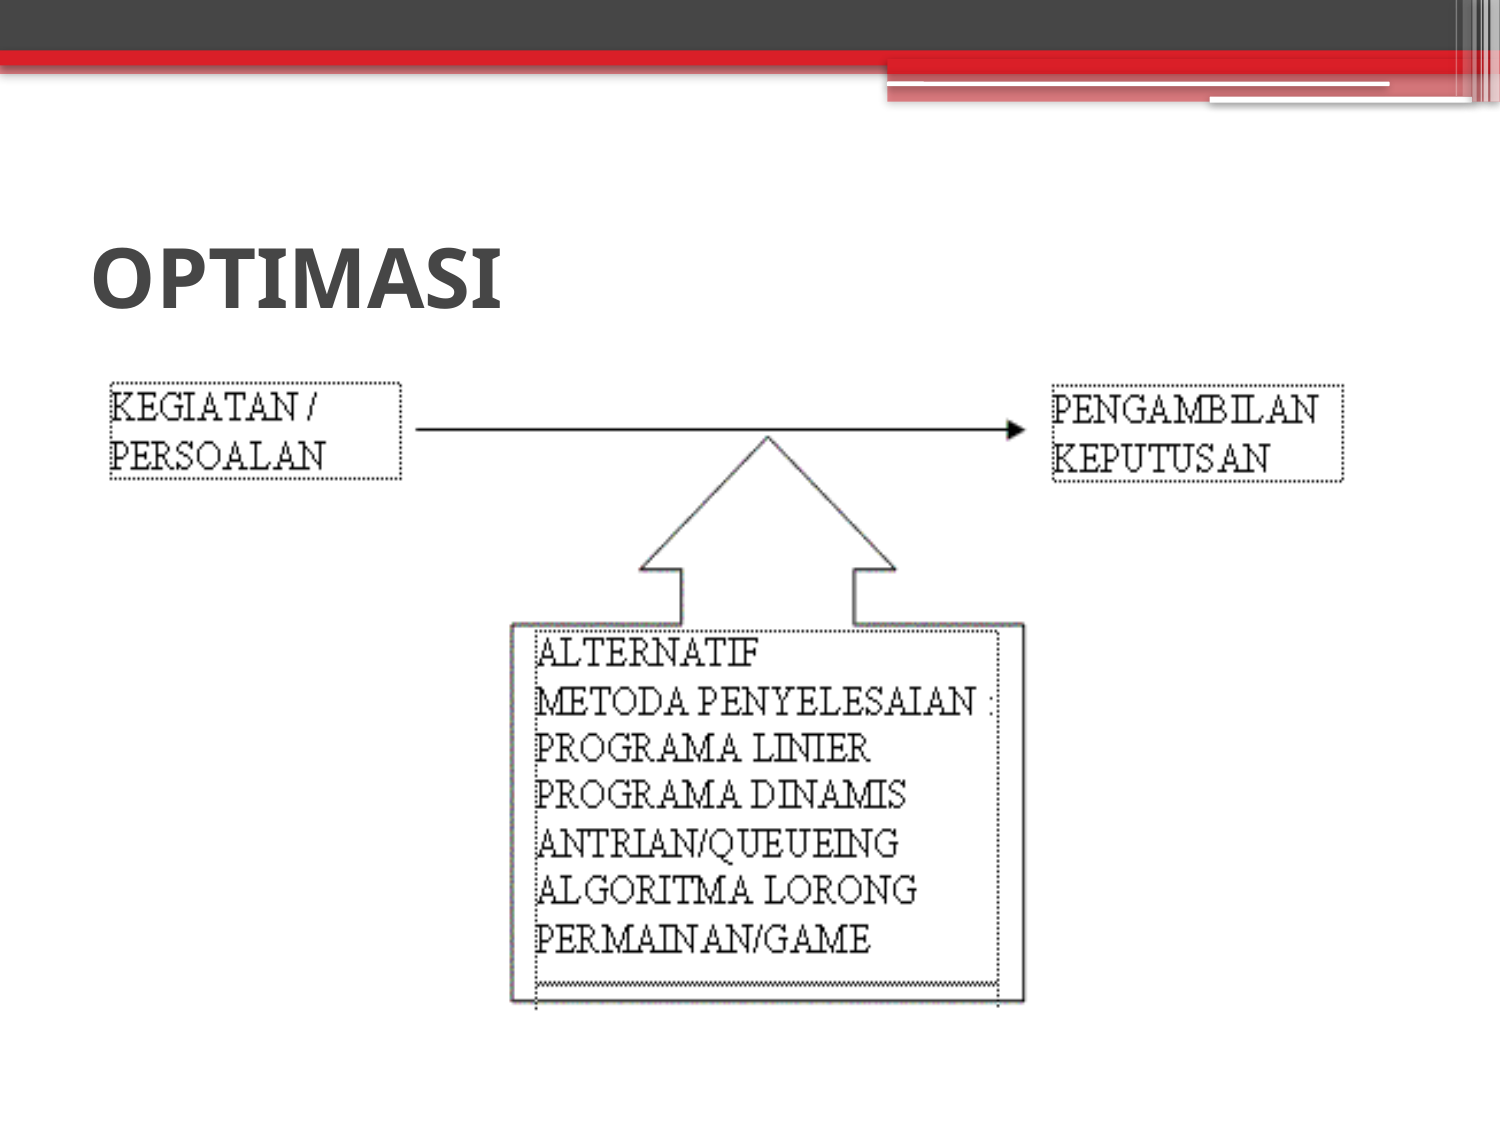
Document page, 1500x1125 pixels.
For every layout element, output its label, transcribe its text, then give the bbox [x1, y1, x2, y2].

picture [99, 349, 1426, 1088]
title OPTIMASI [75, 187, 1425, 363]
